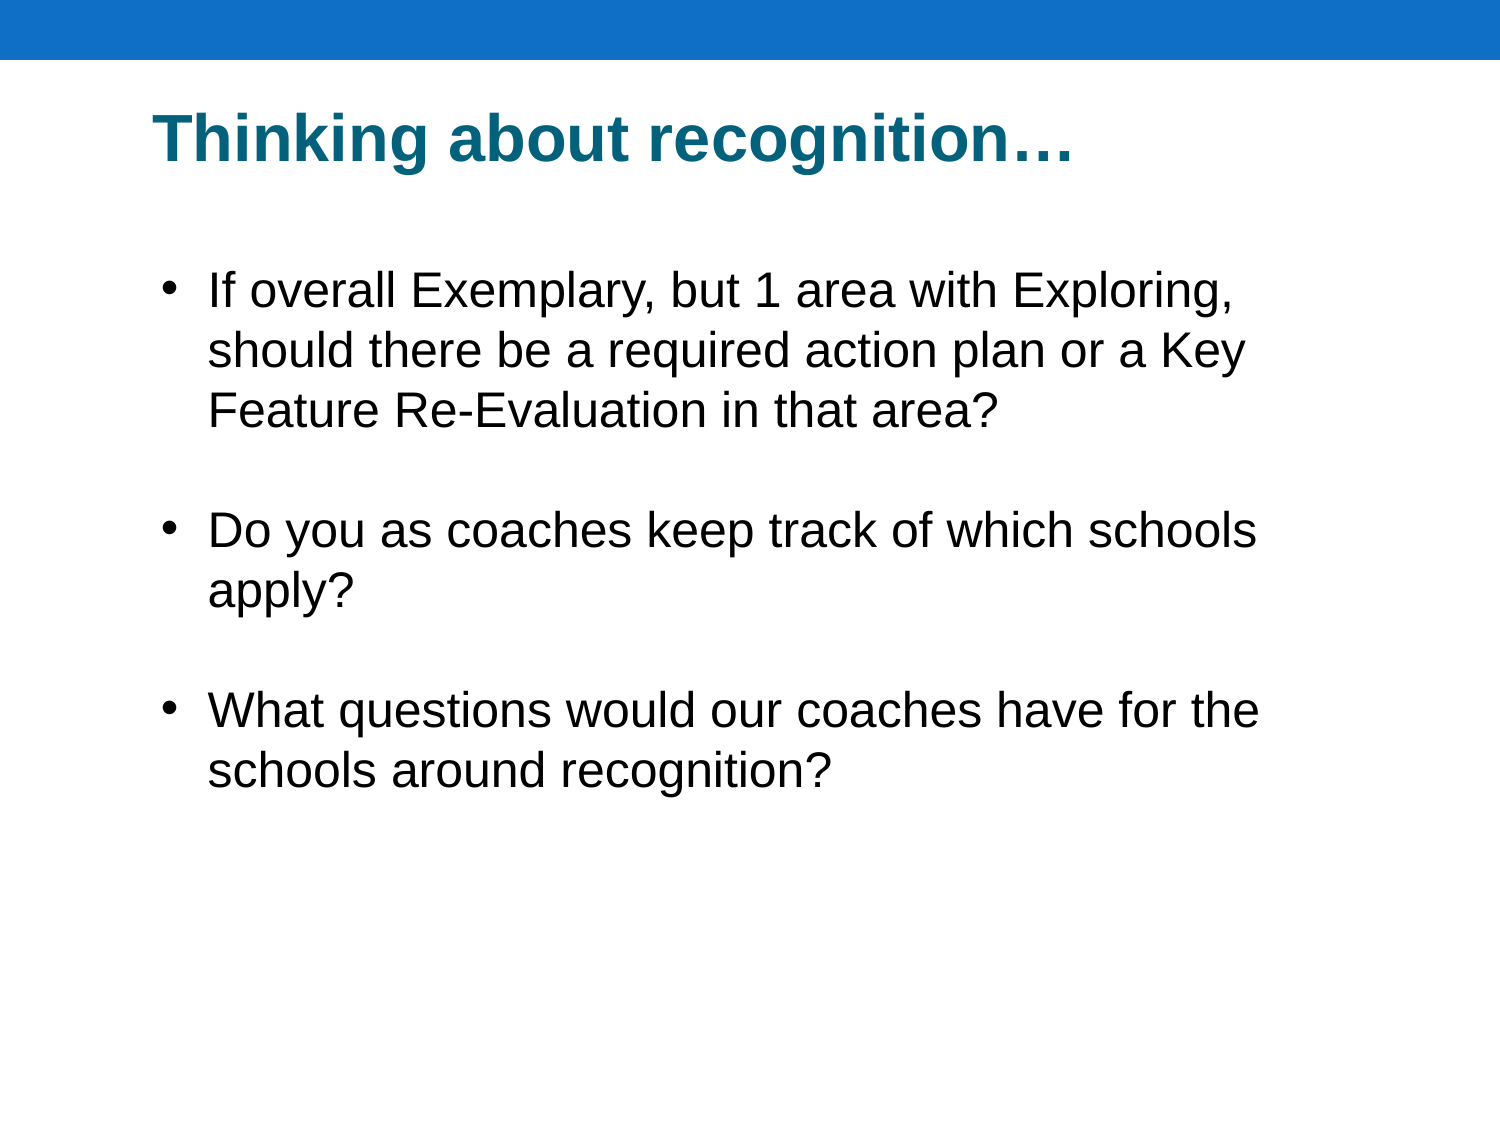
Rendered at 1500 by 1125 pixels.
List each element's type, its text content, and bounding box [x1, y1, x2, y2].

text_box If overall Exemplary, but 1 area with Exploring, should there be a required action plan or a Key Feature Re-Evaluation in that area? Do you as coaches keep track of which schools apply? What questions would our coaches have for the schools around recognition? [146, 249, 1359, 850]
text_box Thinking about recognition… [137, 87, 1375, 183]
